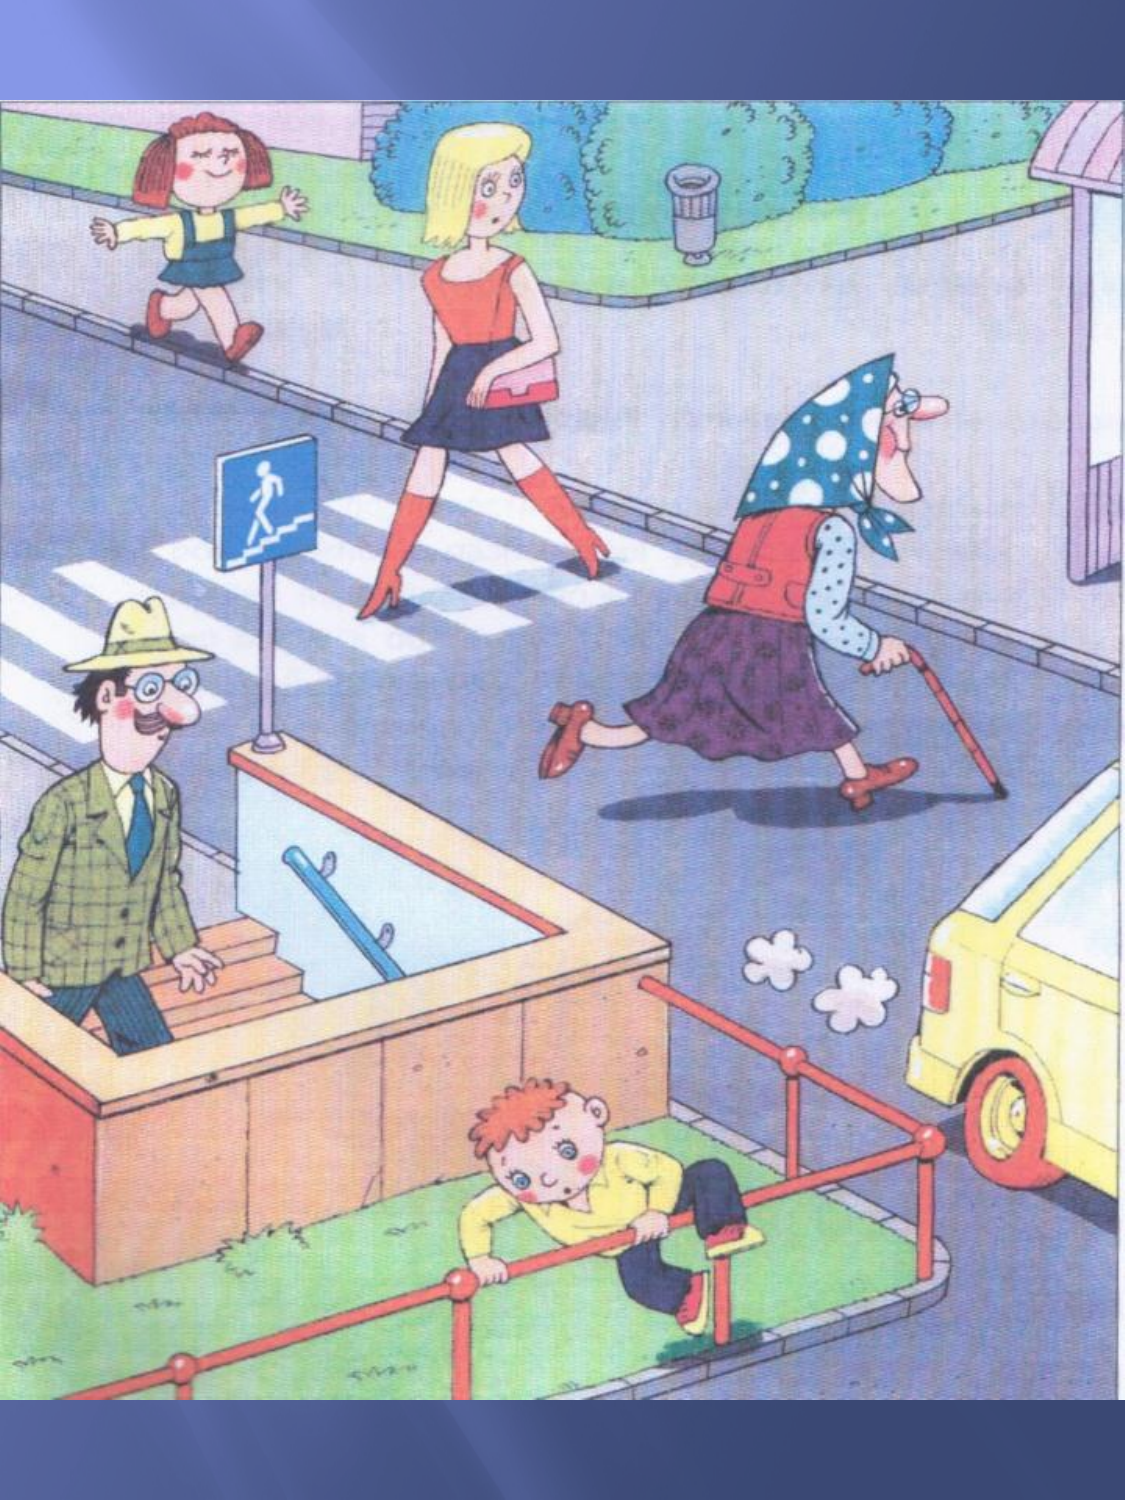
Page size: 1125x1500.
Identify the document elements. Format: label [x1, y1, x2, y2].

picture [0, 100, 1125, 1401]
